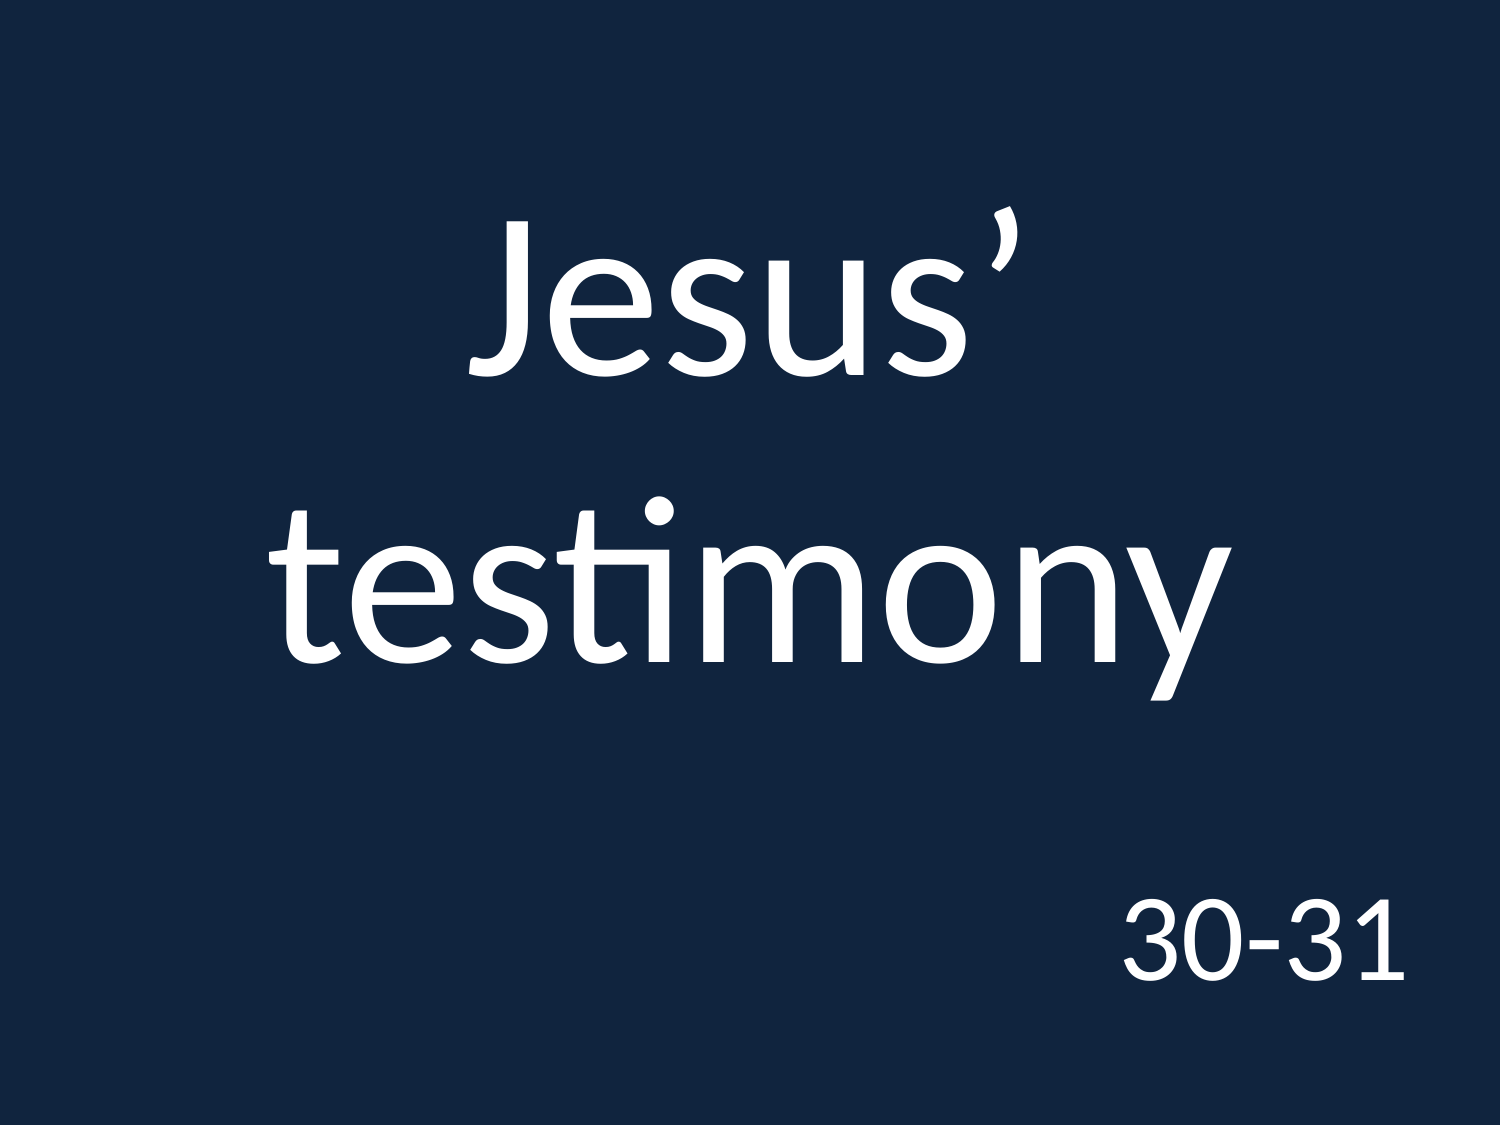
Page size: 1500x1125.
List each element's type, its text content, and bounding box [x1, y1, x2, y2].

list 30-31 [75, 848, 1425, 1005]
title Jesus’ testimony [75, 45, 1425, 802]
